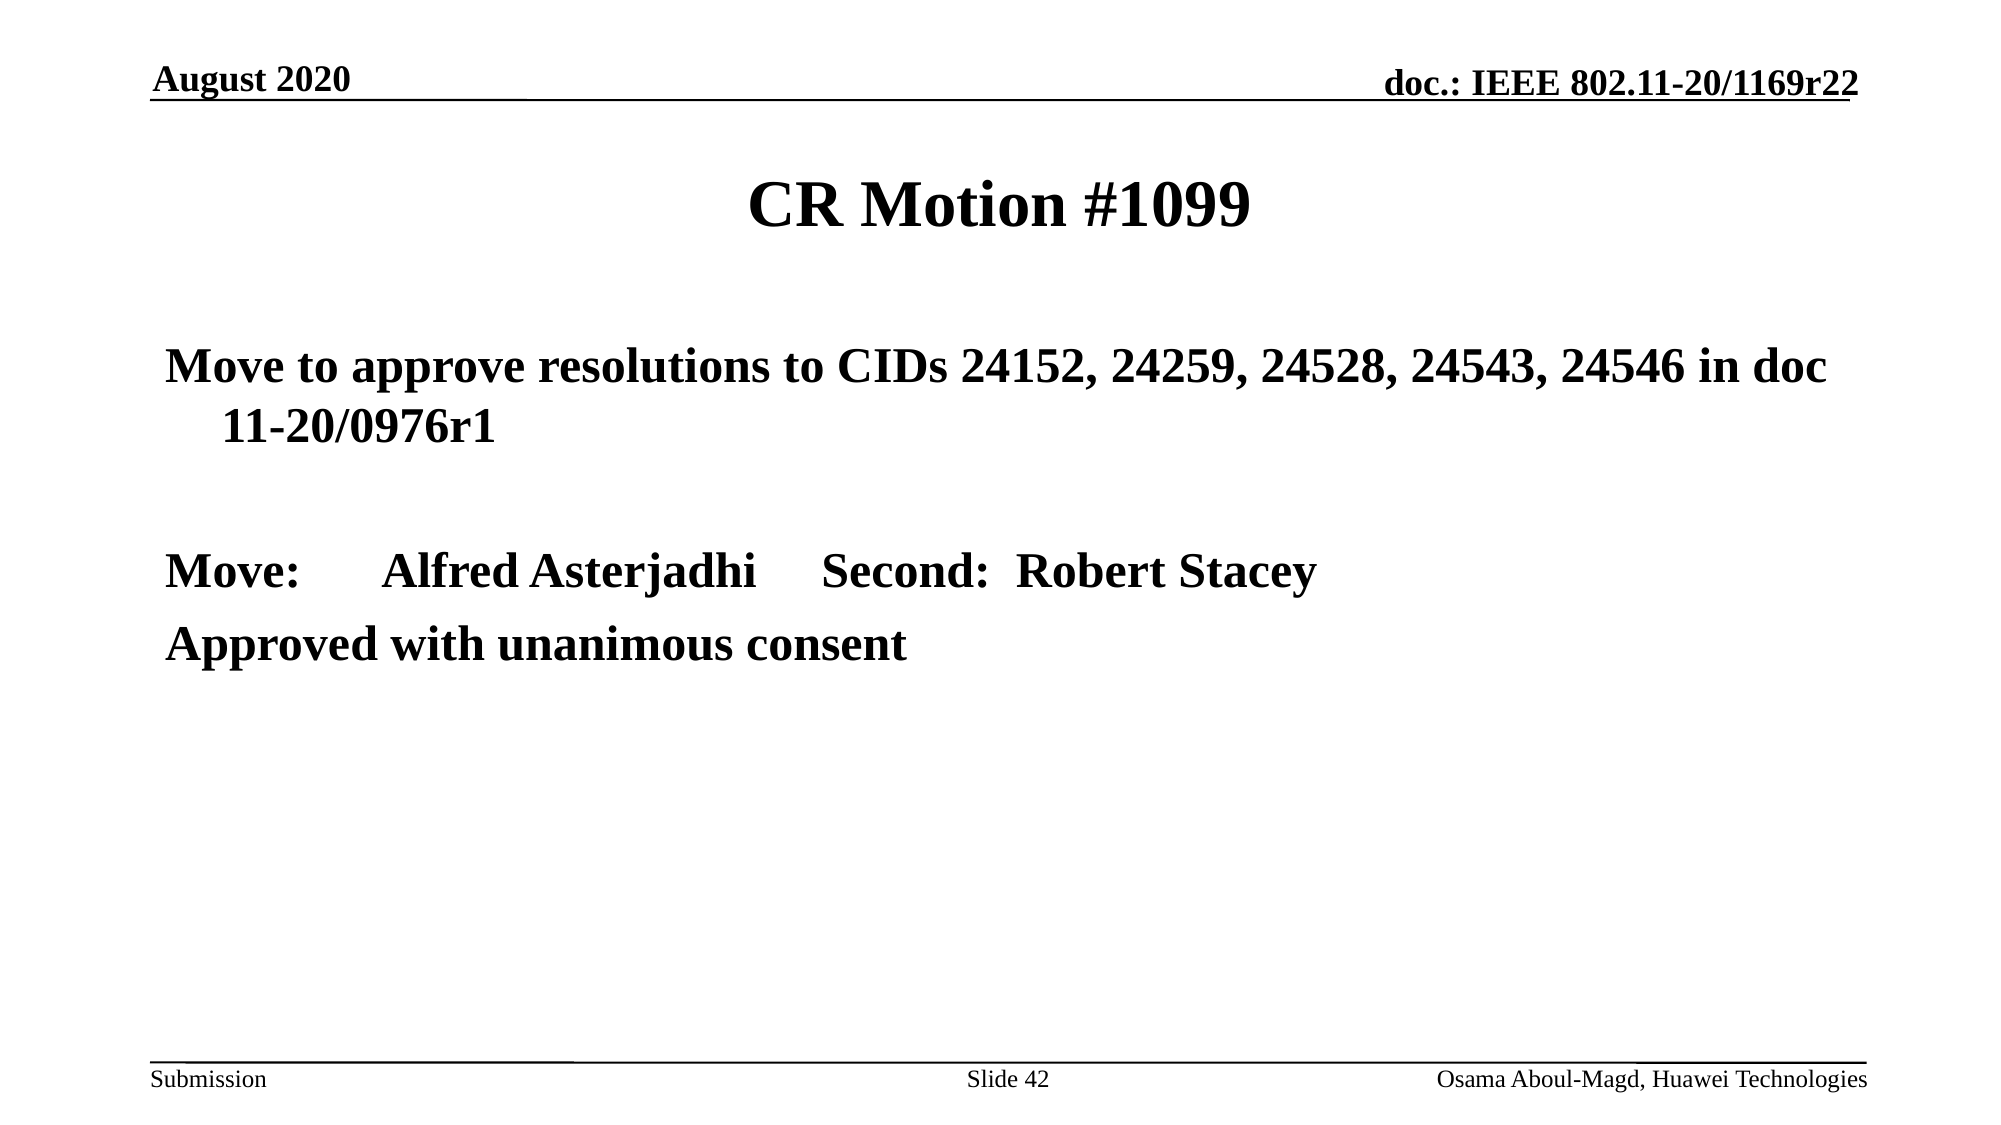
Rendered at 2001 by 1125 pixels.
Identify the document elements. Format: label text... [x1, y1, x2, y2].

list Move to approve resolutions to CIDs 24152, 24259, 24528, 24543, 24546 in doc 11-20/0976r1 Move: Alfred Asterjadhi Second: Robert Stacey Approved with unanimous consent [149, 324, 1850, 1000]
footer Osama Aboul-Magd, Huawei Technologies [1171, 1061, 1869, 1093]
slide_number Slide 42 [950, 1061, 1067, 1123]
title CR Motion #1099 [149, 112, 1850, 288]
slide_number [152, 54, 563, 100]
